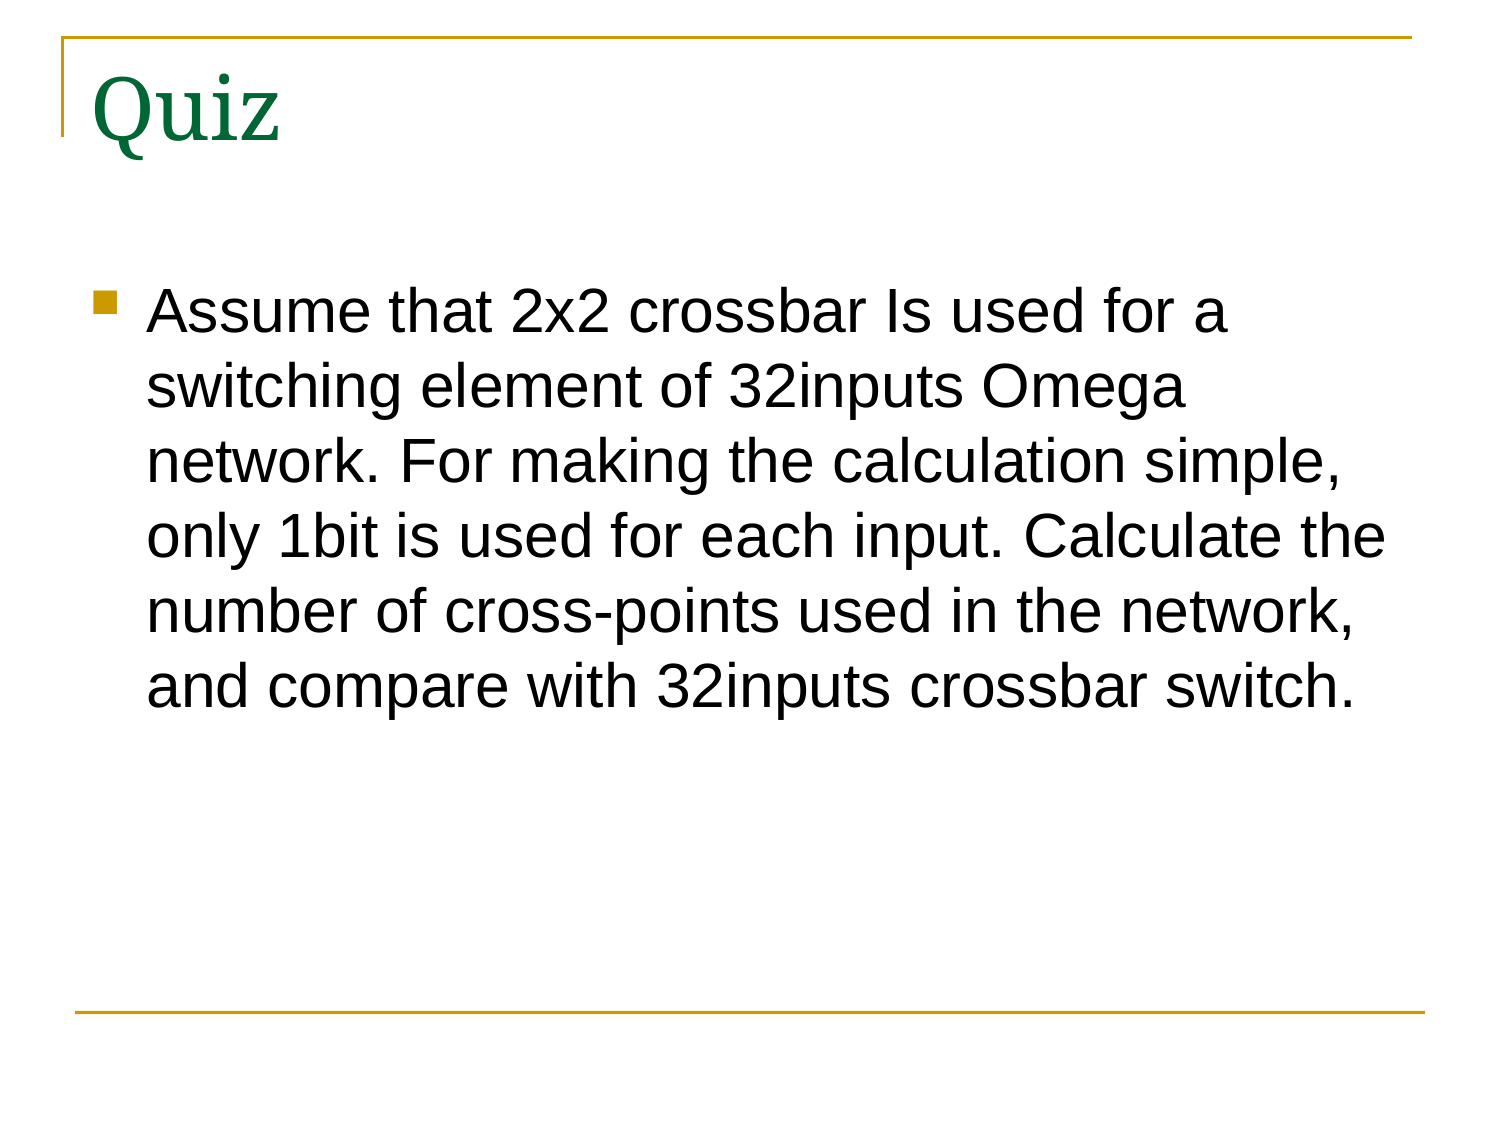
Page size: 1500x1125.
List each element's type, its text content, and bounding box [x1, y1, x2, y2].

title Quiz [75, 45, 1425, 233]
list Assume that 2x2 crossbar Is used for a switching element of 32inputs Omega network. For making the calculation simple, only 1bit is used for each input. Calculate the number of cross-points used in the network, and compare with 32inputs crossbar switch. [75, 262, 1425, 1006]
